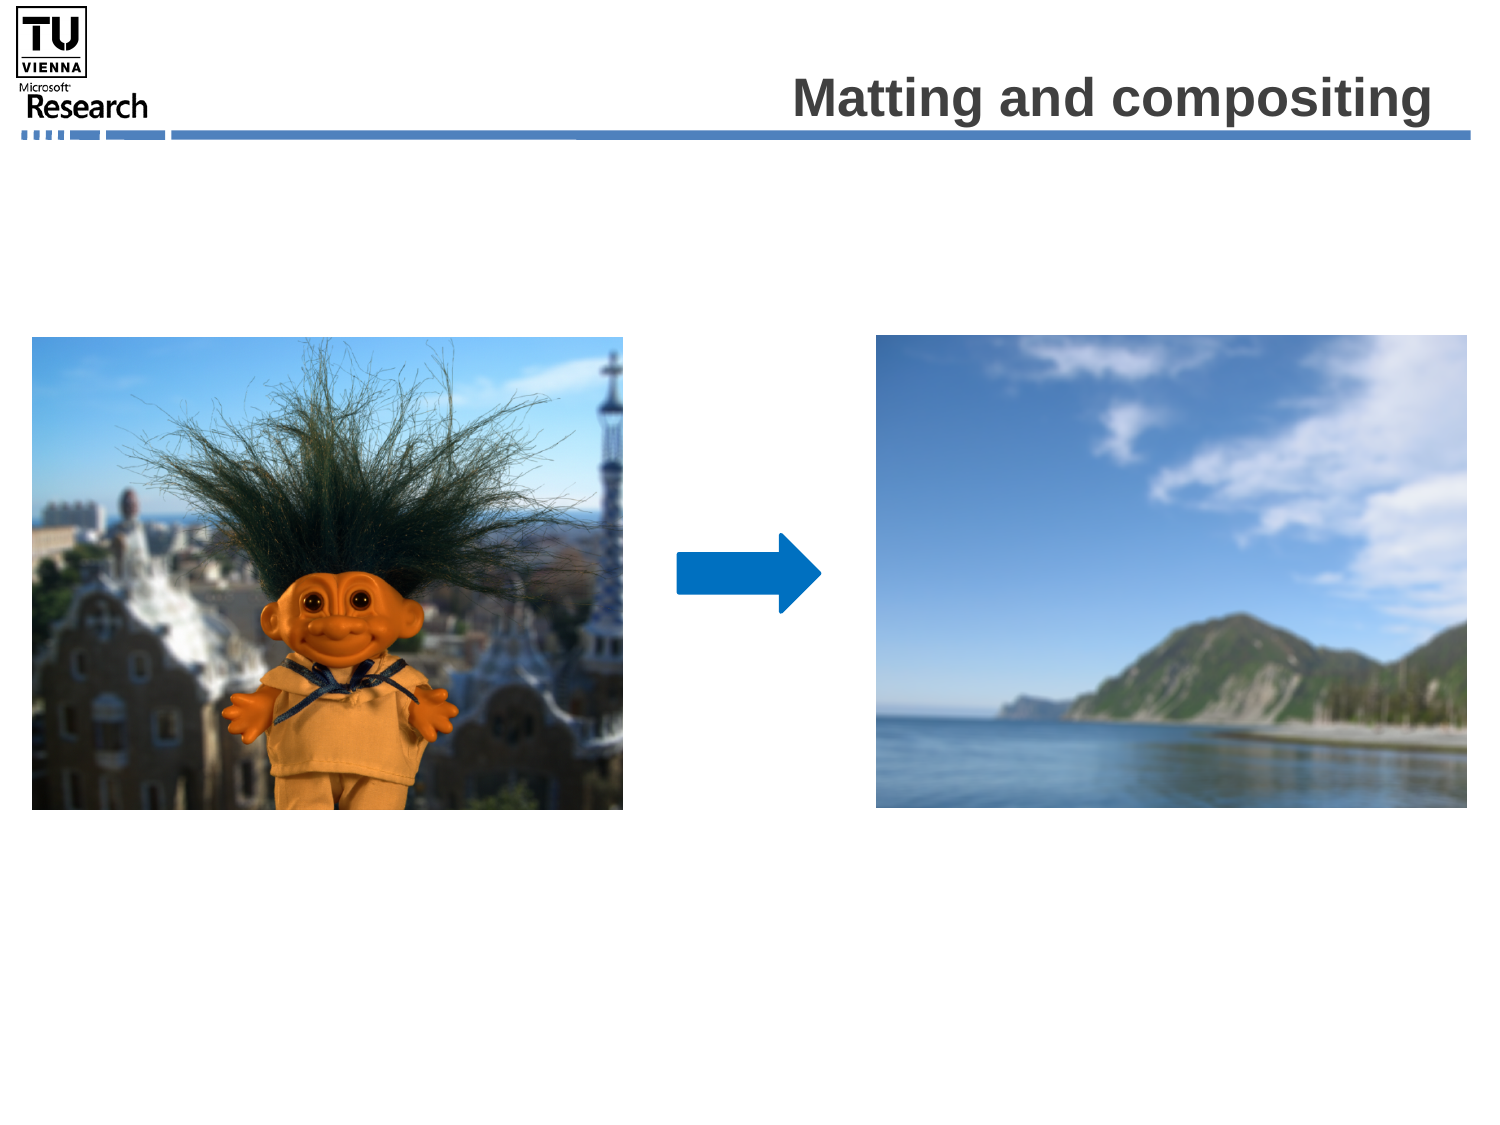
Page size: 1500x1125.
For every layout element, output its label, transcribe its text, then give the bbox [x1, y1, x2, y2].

text_box [676, 532, 822, 614]
text_box Matting and compositing [52, 57, 1450, 133]
picture [17, 79, 52, 121]
picture [32, 336, 623, 810]
picture [16, 6, 87, 78]
picture [876, 335, 1467, 809]
